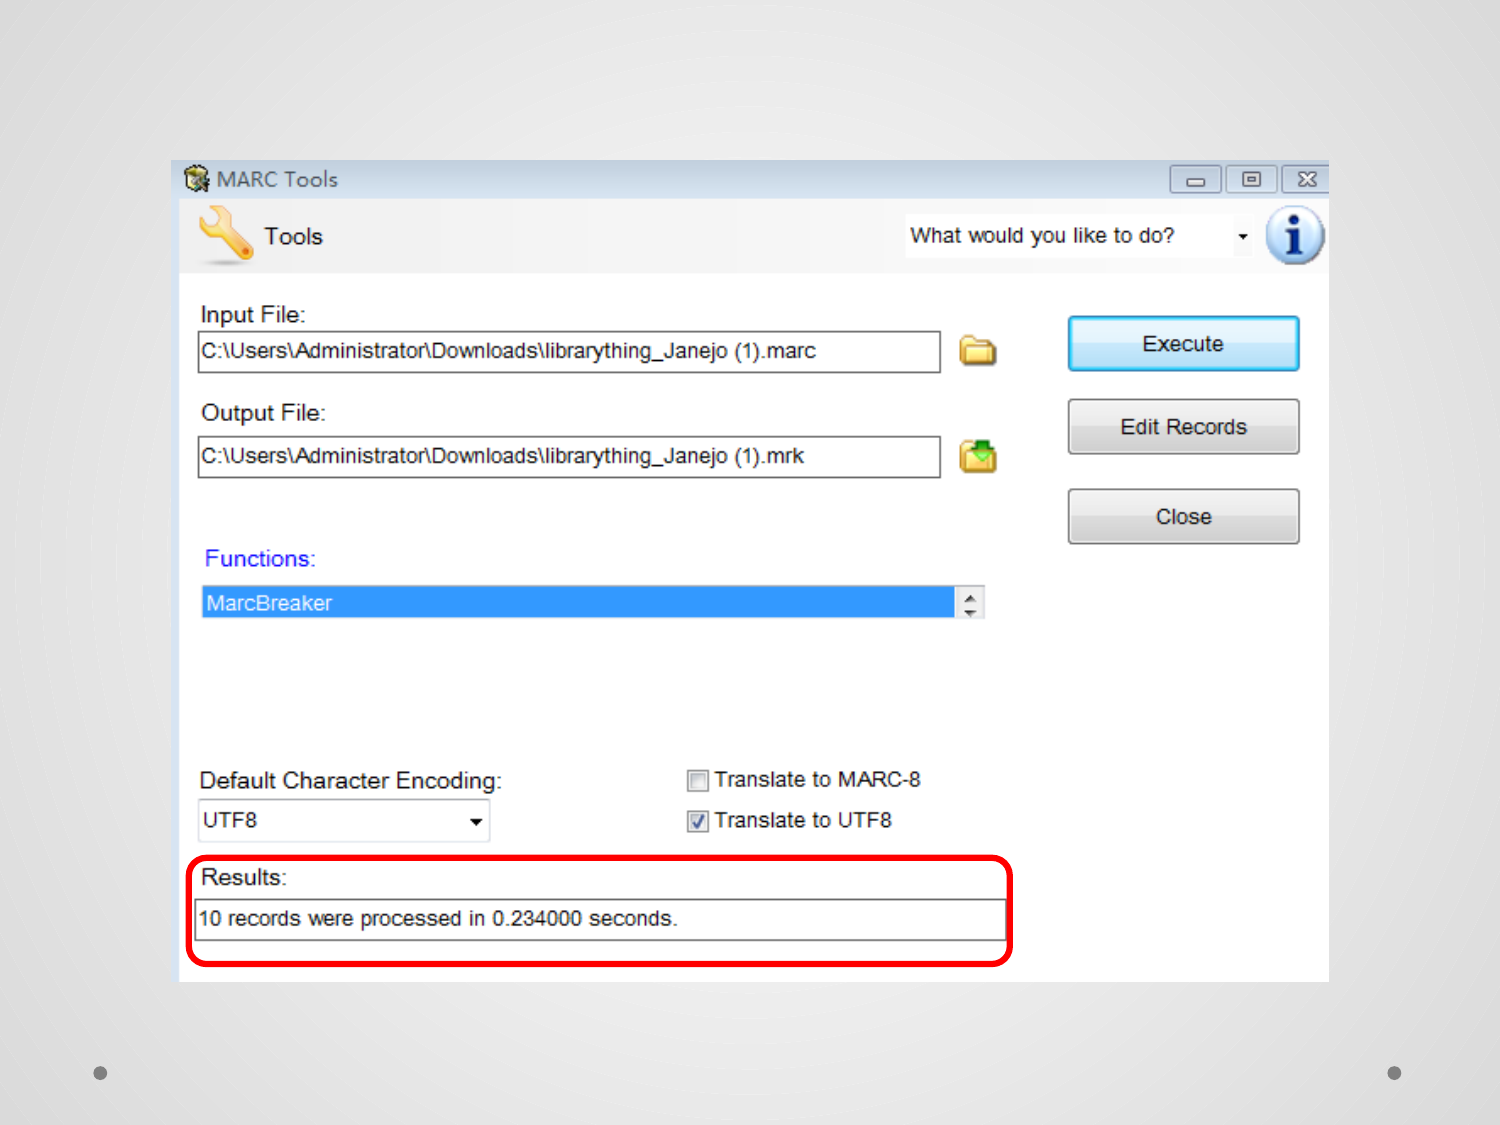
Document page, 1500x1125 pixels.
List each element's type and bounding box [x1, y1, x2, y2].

picture [170, 160, 1329, 982]
